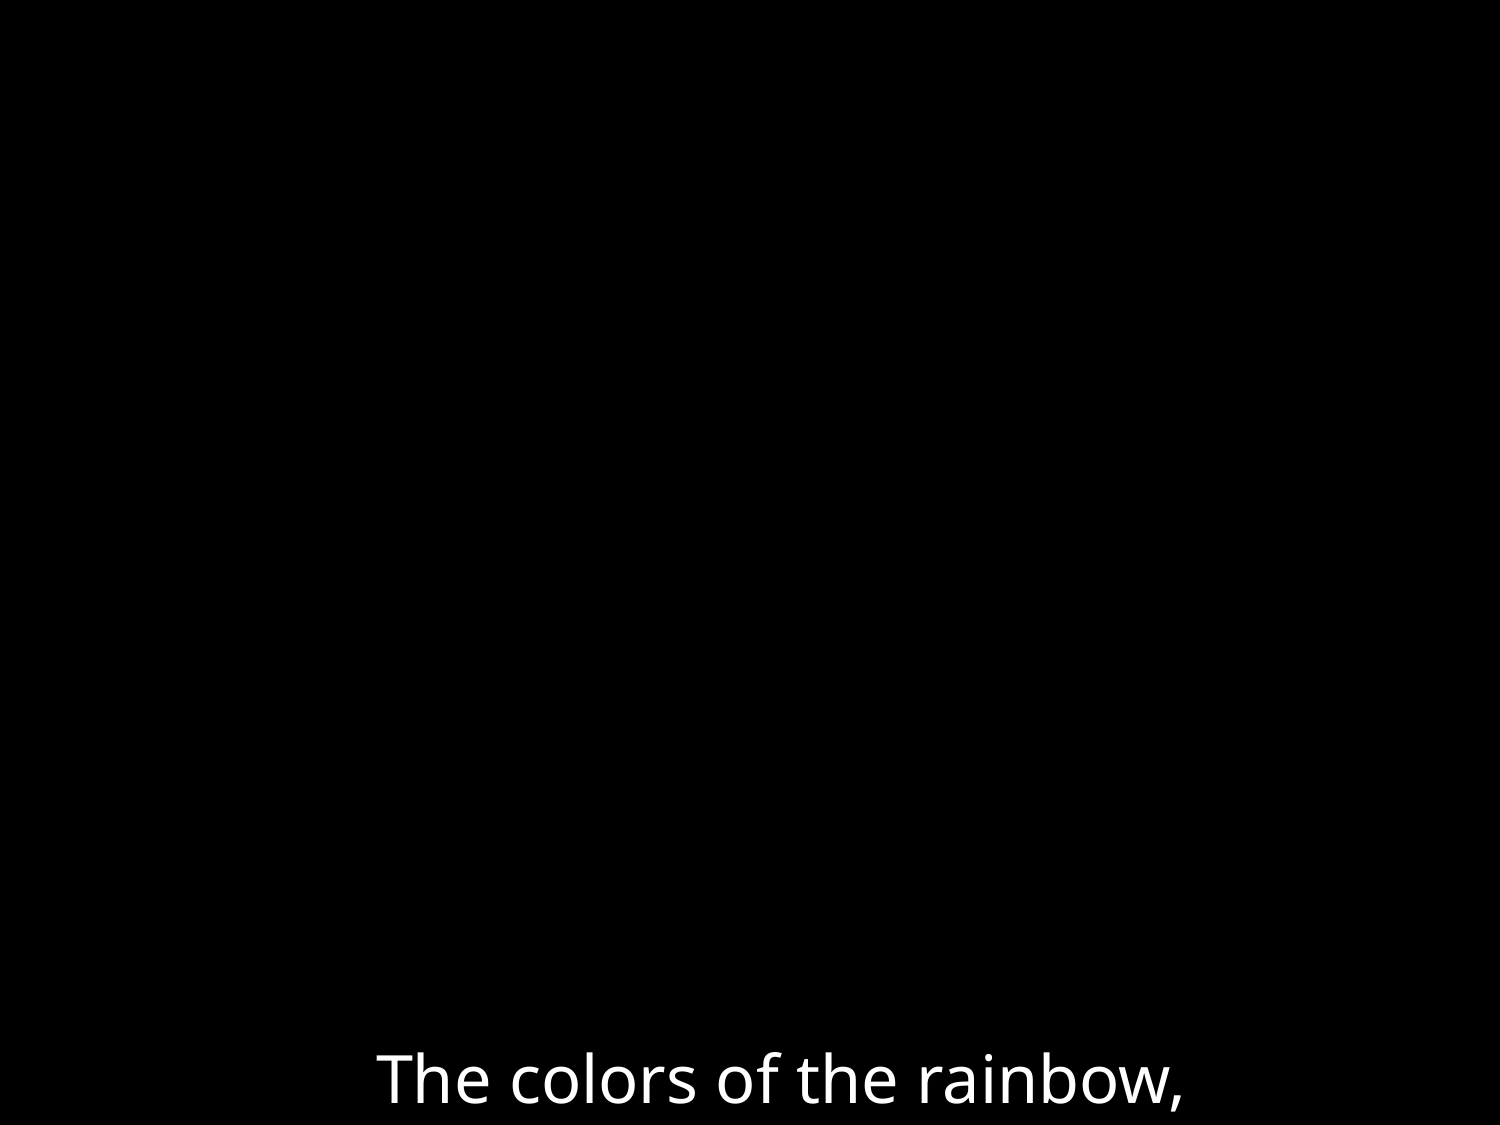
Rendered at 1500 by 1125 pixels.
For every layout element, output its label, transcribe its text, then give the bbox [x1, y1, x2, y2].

text_box The colors of the rainbow, [361, 1029, 1220, 1124]
